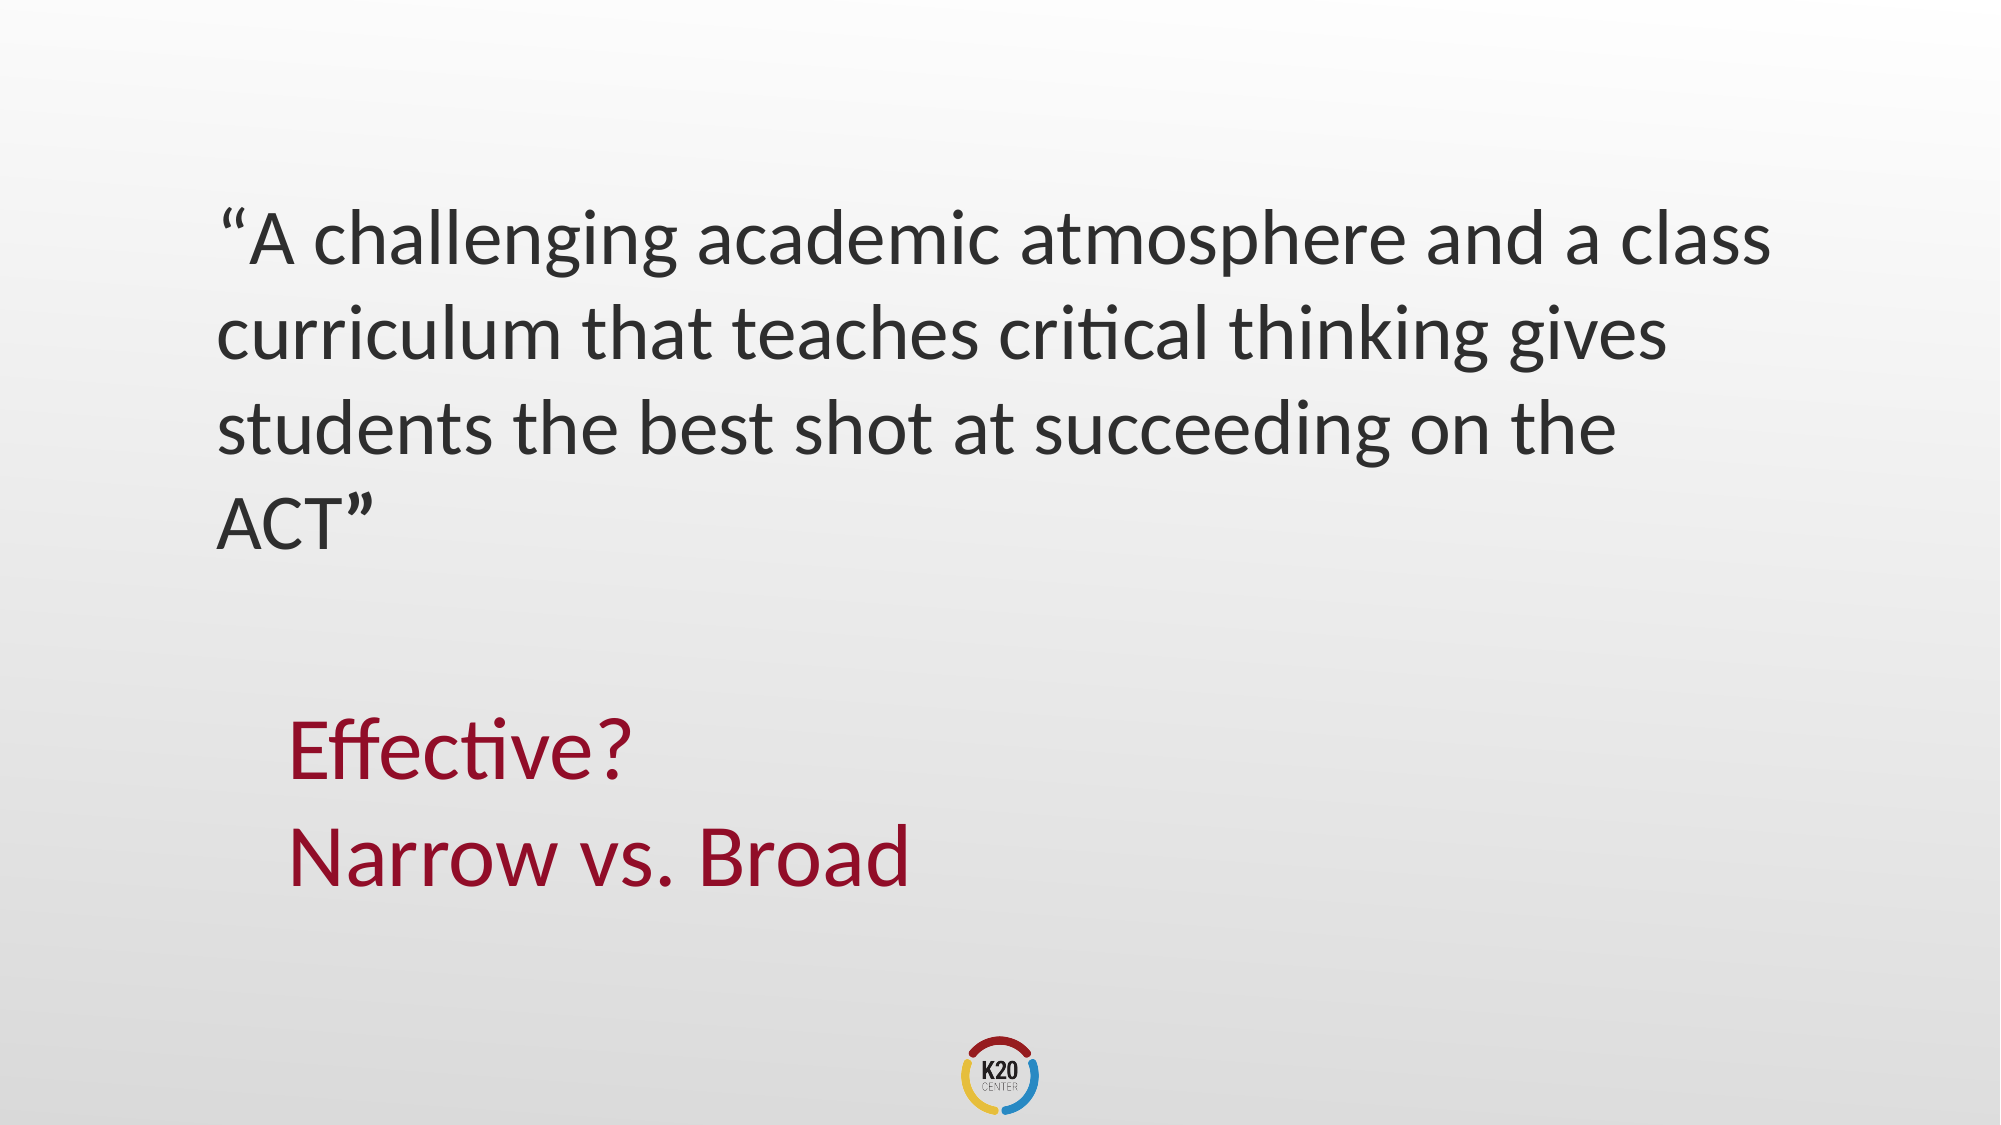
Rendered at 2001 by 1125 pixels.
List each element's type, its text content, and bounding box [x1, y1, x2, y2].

title Effective? Narrow vs. Broad [287, 677, 1613, 905]
text_box “A challenging academic atmosphere and a class curriculum that teaches critical thinking gives students the best shot at succeeding on the ACT” [194, 178, 1800, 573]
picture [961, 1036, 1039, 1115]
